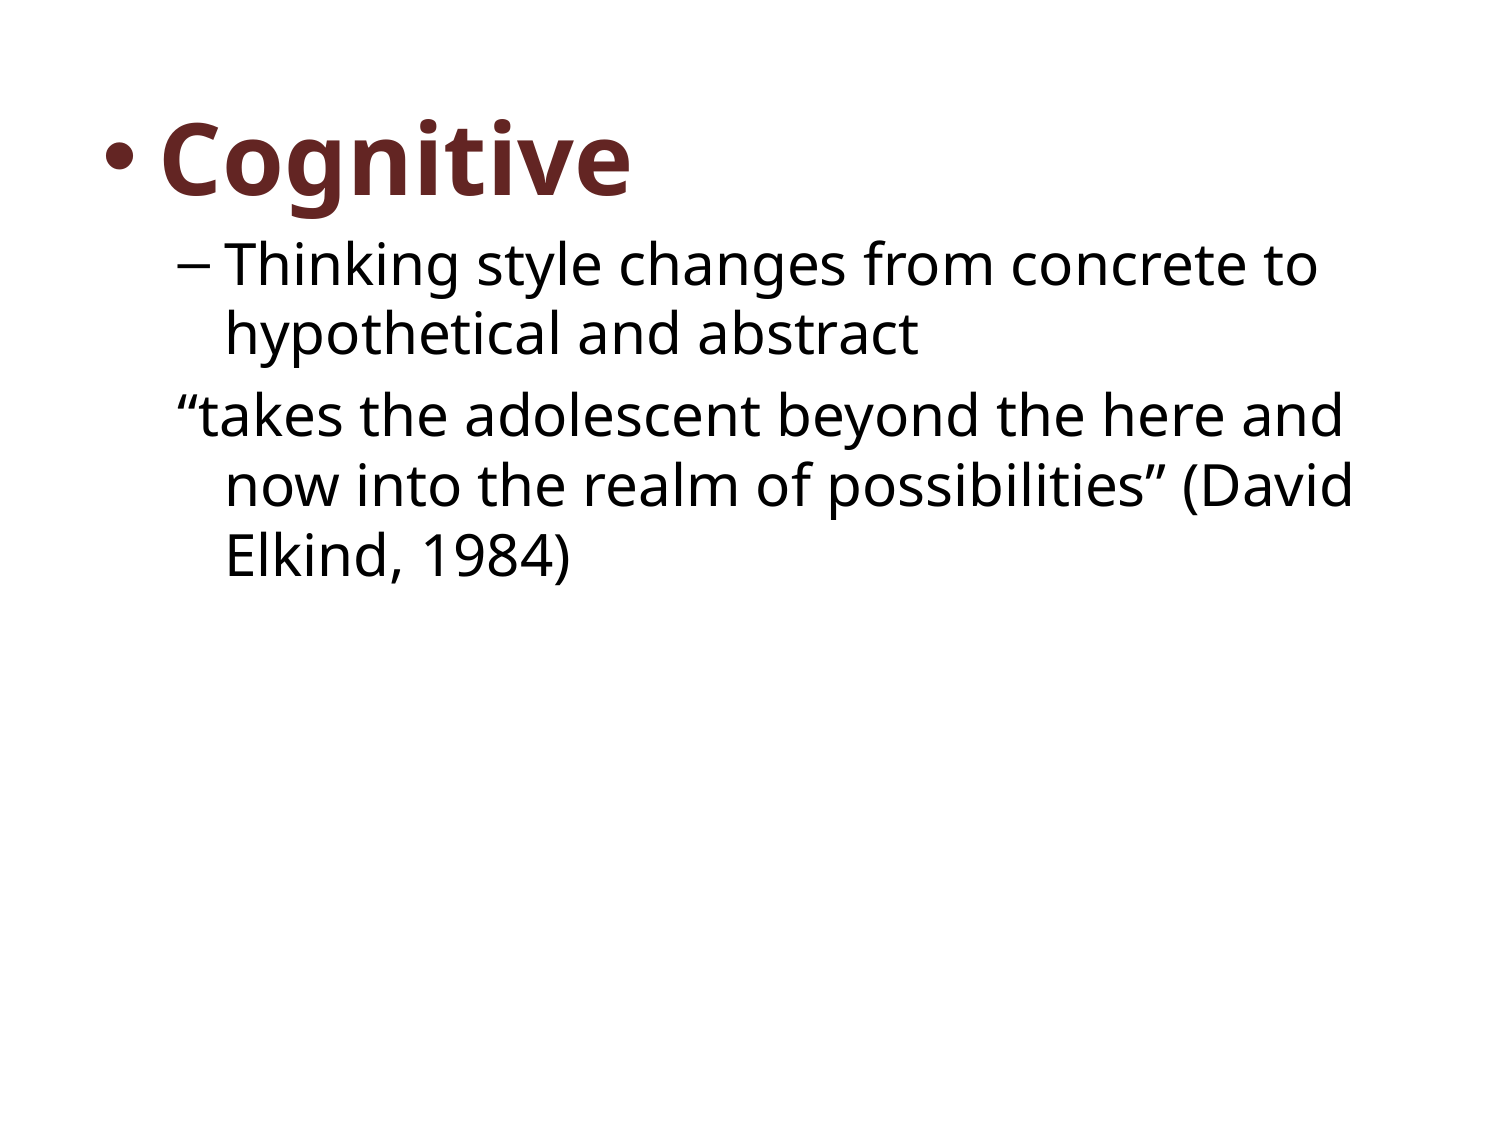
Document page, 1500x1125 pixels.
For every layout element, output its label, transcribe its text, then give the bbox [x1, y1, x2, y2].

list Cognitive Thinking style changes from concrete to hypothetical and abstract “takes the adolescent beyond the here and now into the realm of possibilities” (David Elkind, 1984) [87, 87, 1438, 963]
